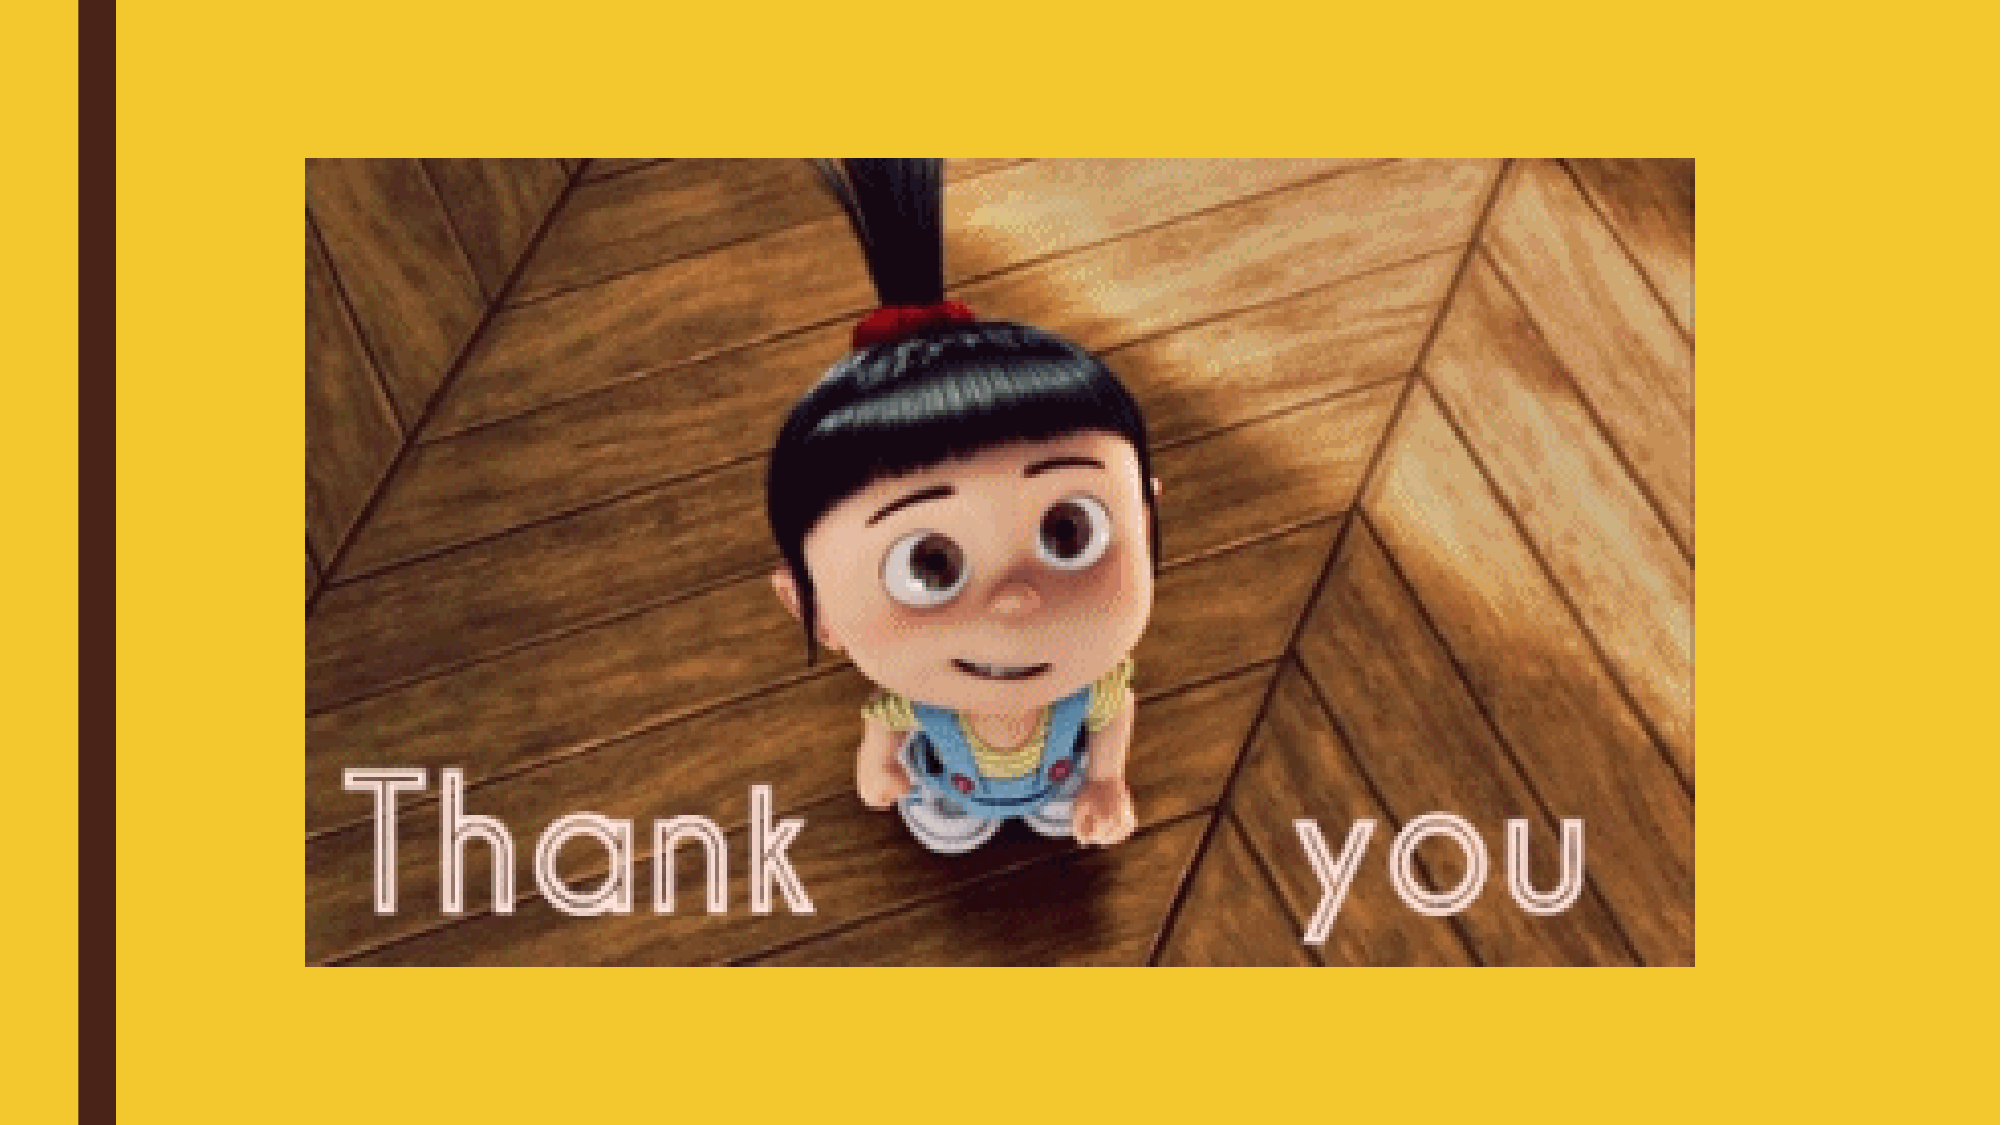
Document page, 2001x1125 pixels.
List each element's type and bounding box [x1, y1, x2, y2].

list [305, 158, 1695, 967]
